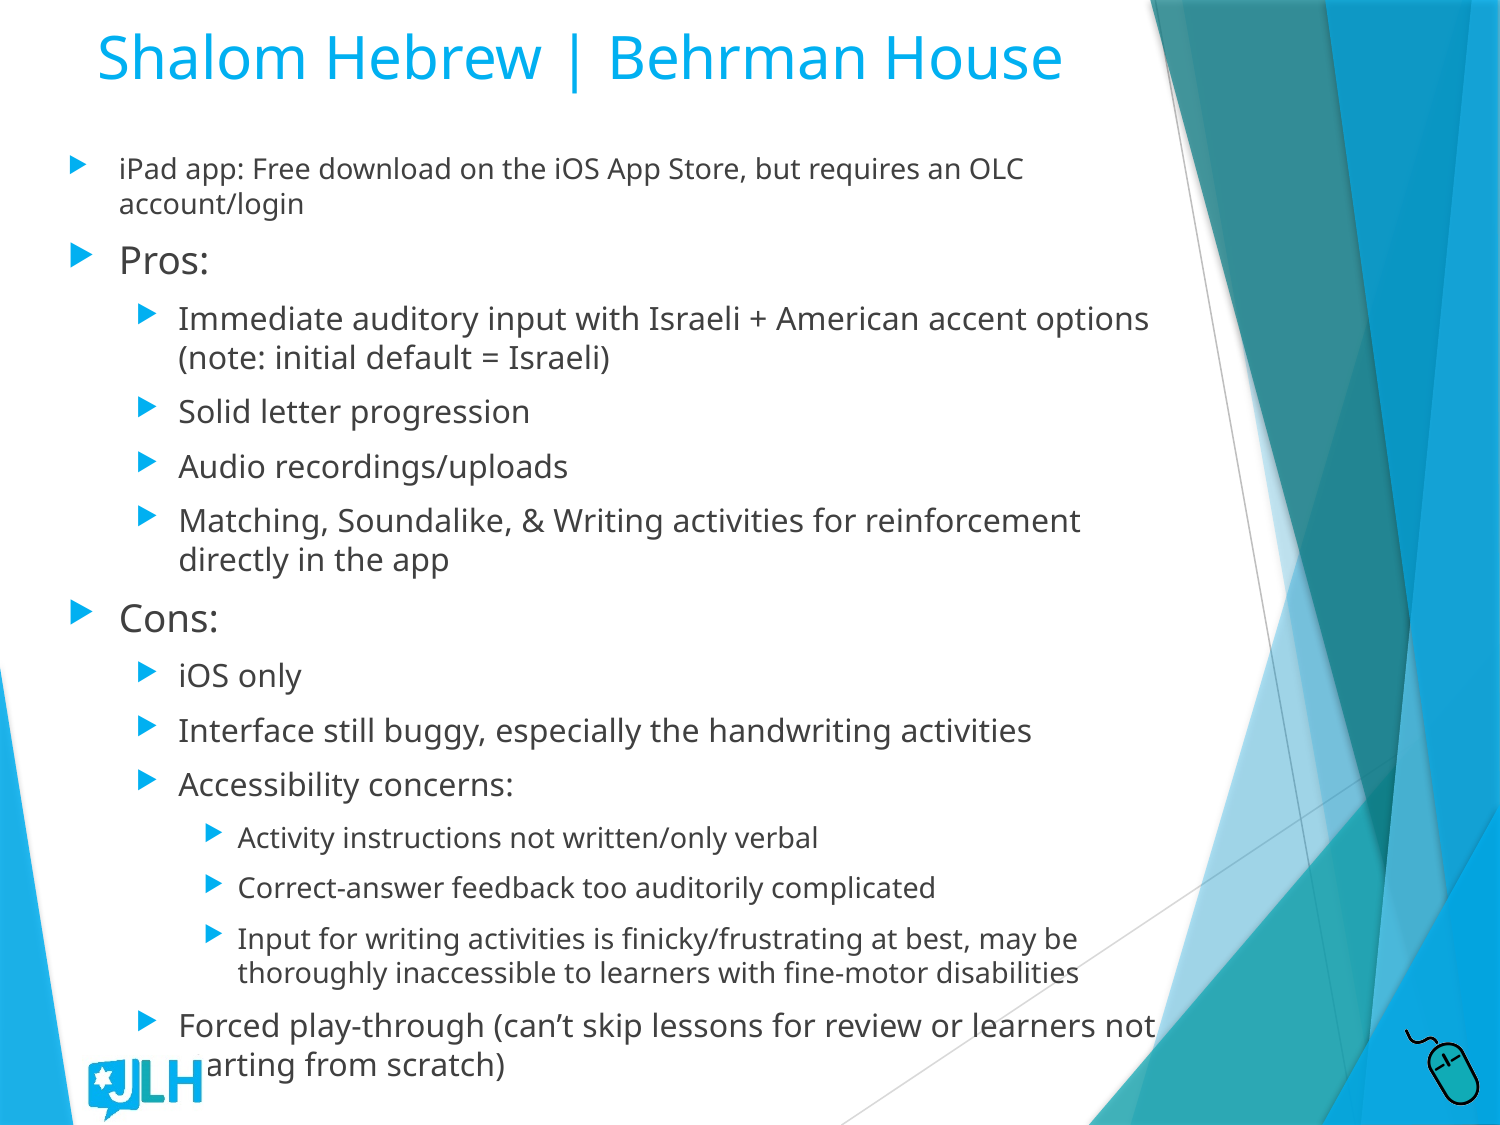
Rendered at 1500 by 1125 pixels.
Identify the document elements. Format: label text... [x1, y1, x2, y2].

list iPad app: Free download on the iOS App Store, but requires an OLC account/login Pros: Immediate auditory input with Israeli + American accent options (note: initial default = Israeli) Solid letter progression Audio recordings/uploads Matching, Soundalike, & Writing activities for reinforcement directly in the app Cons: iOS only Interface still buggy, especially the handwriting activities Accessibility concerns: Activity instructions not written/only verbal Correct-answer feedback too auditorily complicated Input for writing activities is finicky/frustrating at best, may be thoroughly inaccessible to learners with fine-motor disabilities Forced play-through (can’t skip lessons for review or learners not starting from scratch) [52, 143, 1192, 1100]
picture [1406, 1030, 1479, 1105]
title Shalom Hebrew | Behrman House [82, 11, 1124, 116]
picture [81, 1055, 208, 1125]
